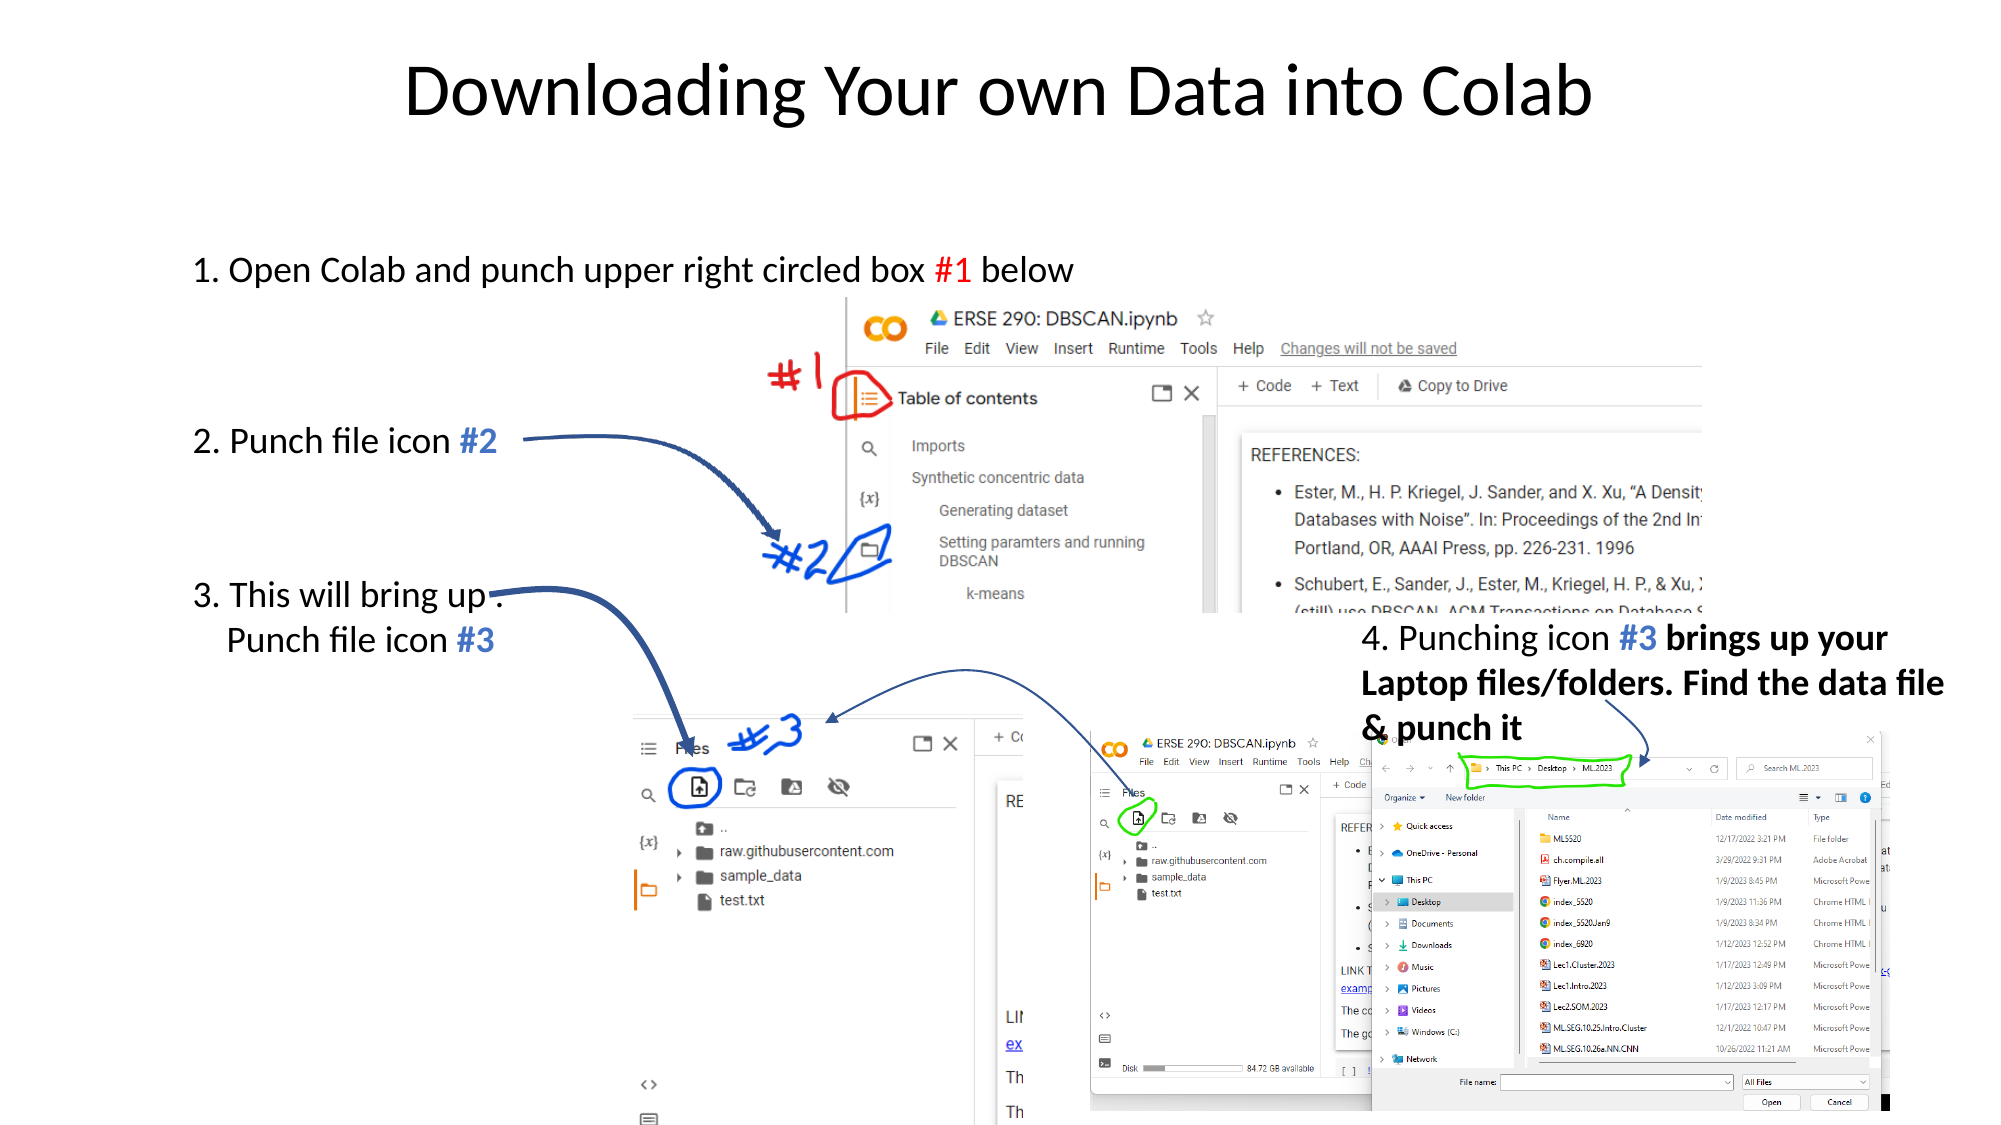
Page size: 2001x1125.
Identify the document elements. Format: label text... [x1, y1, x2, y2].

text_box 4. Punching icon #3 brings up your Laptop files/folders. Find the data file & punch it [1890, 605, 1961, 756]
text_box Downloading Your own Data into Colab [390, 33, 1610, 139]
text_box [175, 408, 803, 553]
text_box 1. Open Colab and punch upper right circled box #1 below [176, 237, 1090, 298]
picture [761, 297, 1702, 562]
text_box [175, 562, 1890, 1125]
